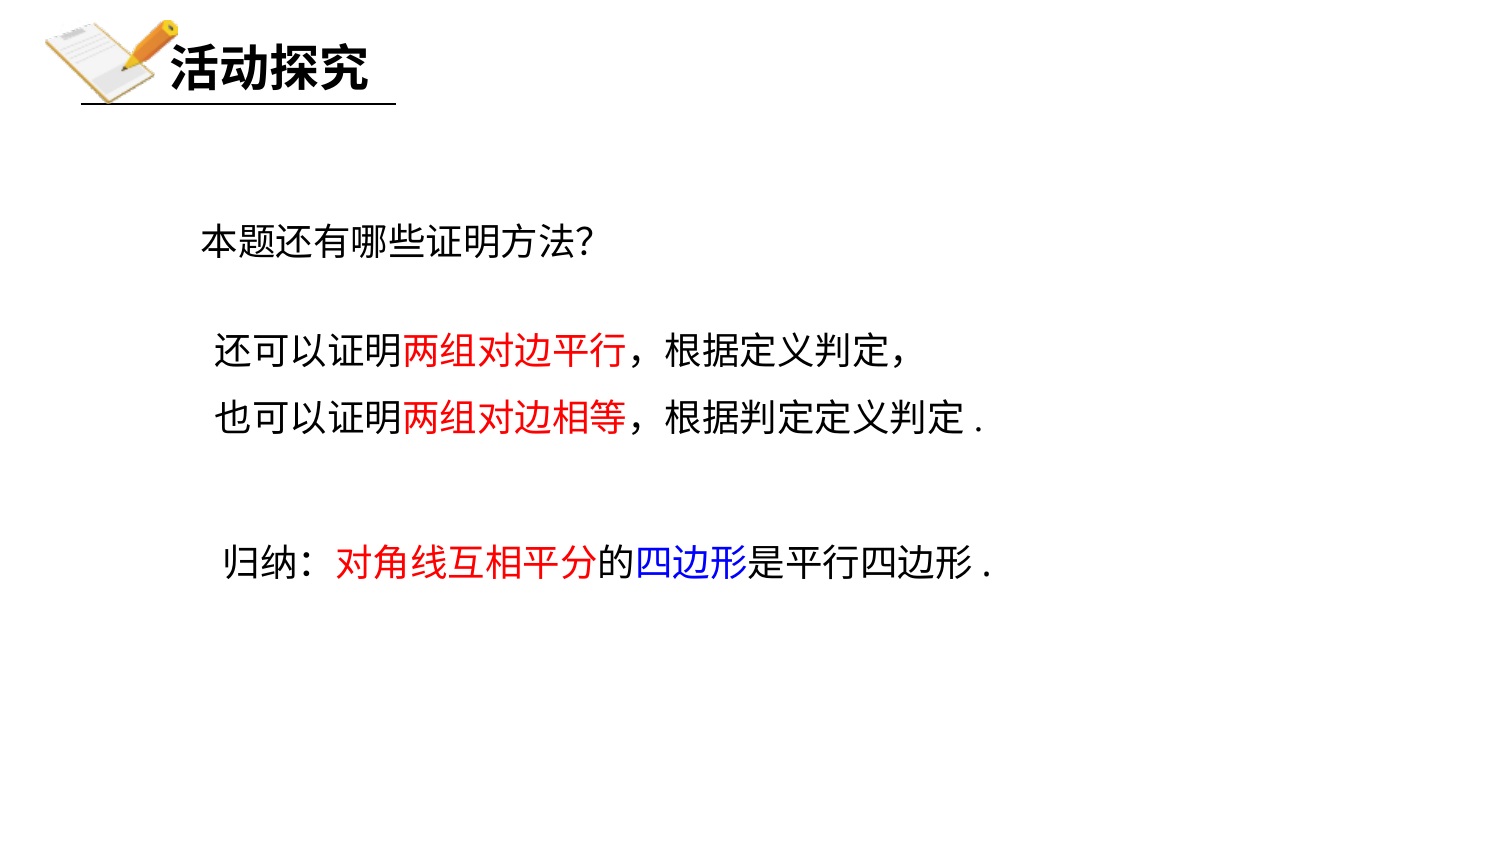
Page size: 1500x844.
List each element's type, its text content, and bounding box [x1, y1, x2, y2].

text_box 还可以证明两组对边平行，根据定义判定， 也可以证明两组对边相等，根据判定定义判定. [124, 296, 1038, 447]
text_box 归纳：对角线互相平分的四边形是平行四边形. [207, 509, 1096, 592]
text_box 本题还有哪些证明方法？ [111, 188, 652, 271]
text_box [44, 19, 396, 105]
